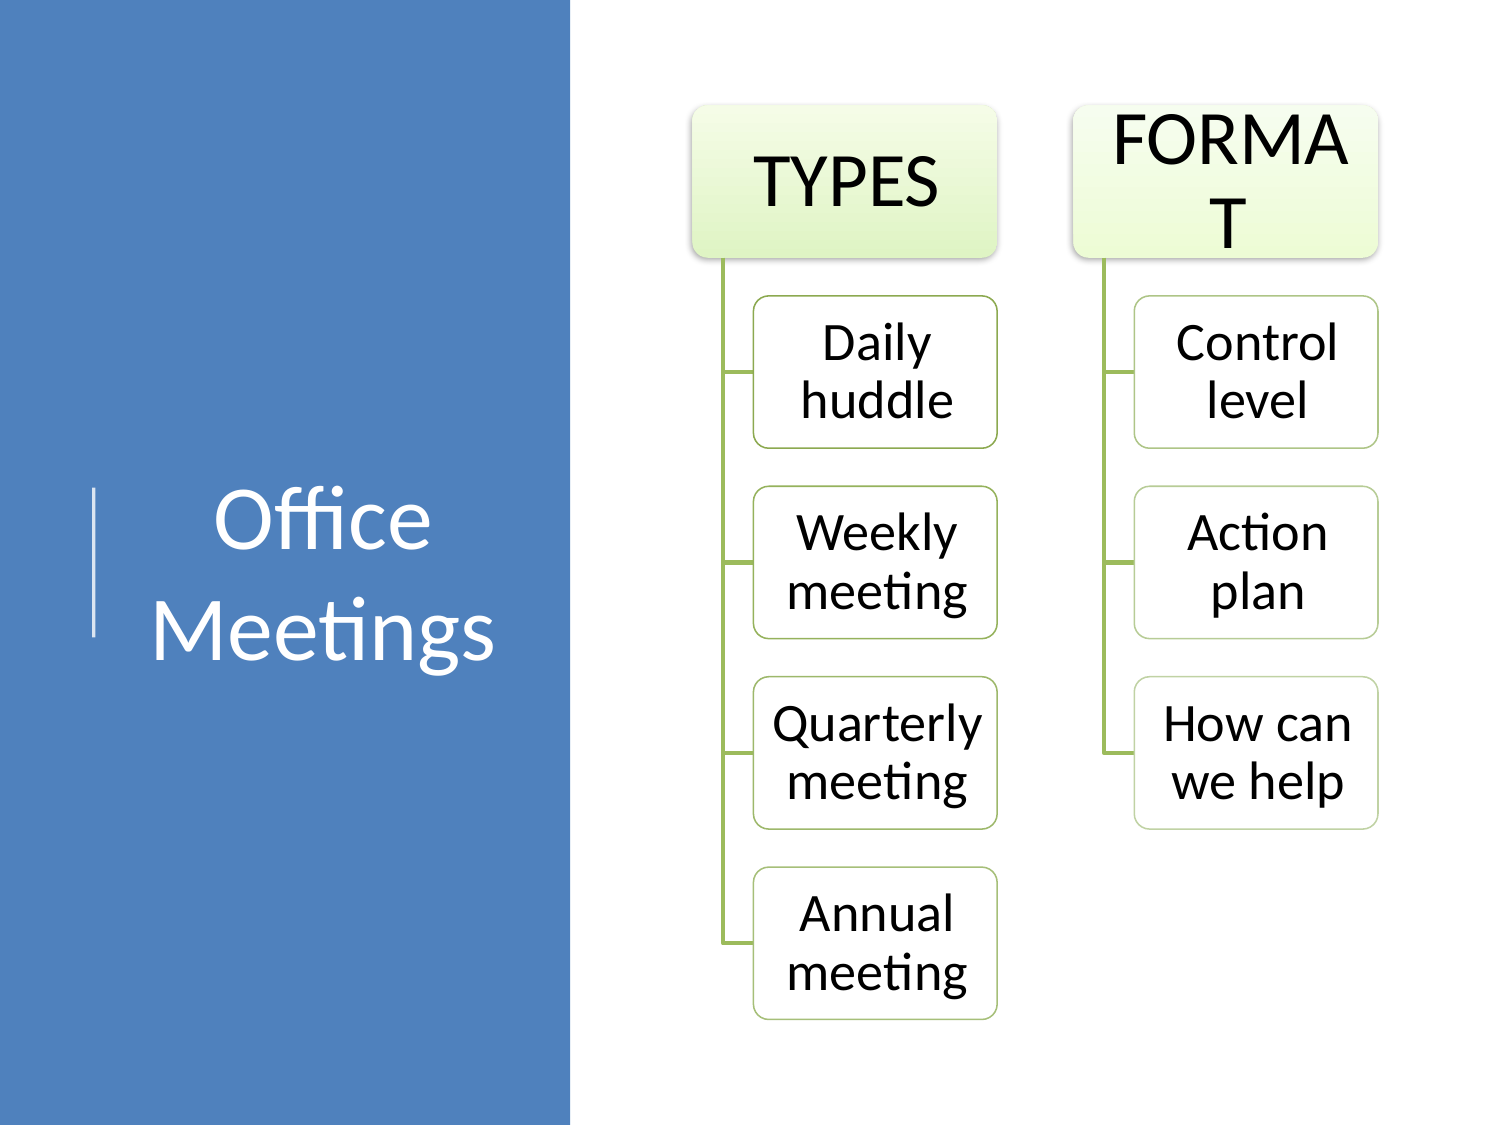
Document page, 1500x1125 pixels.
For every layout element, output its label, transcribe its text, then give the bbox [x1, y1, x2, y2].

title Office Meetings [116, 116, 531, 1020]
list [649, 105, 1422, 1020]
text_box [0, 0, 572, 1125]
